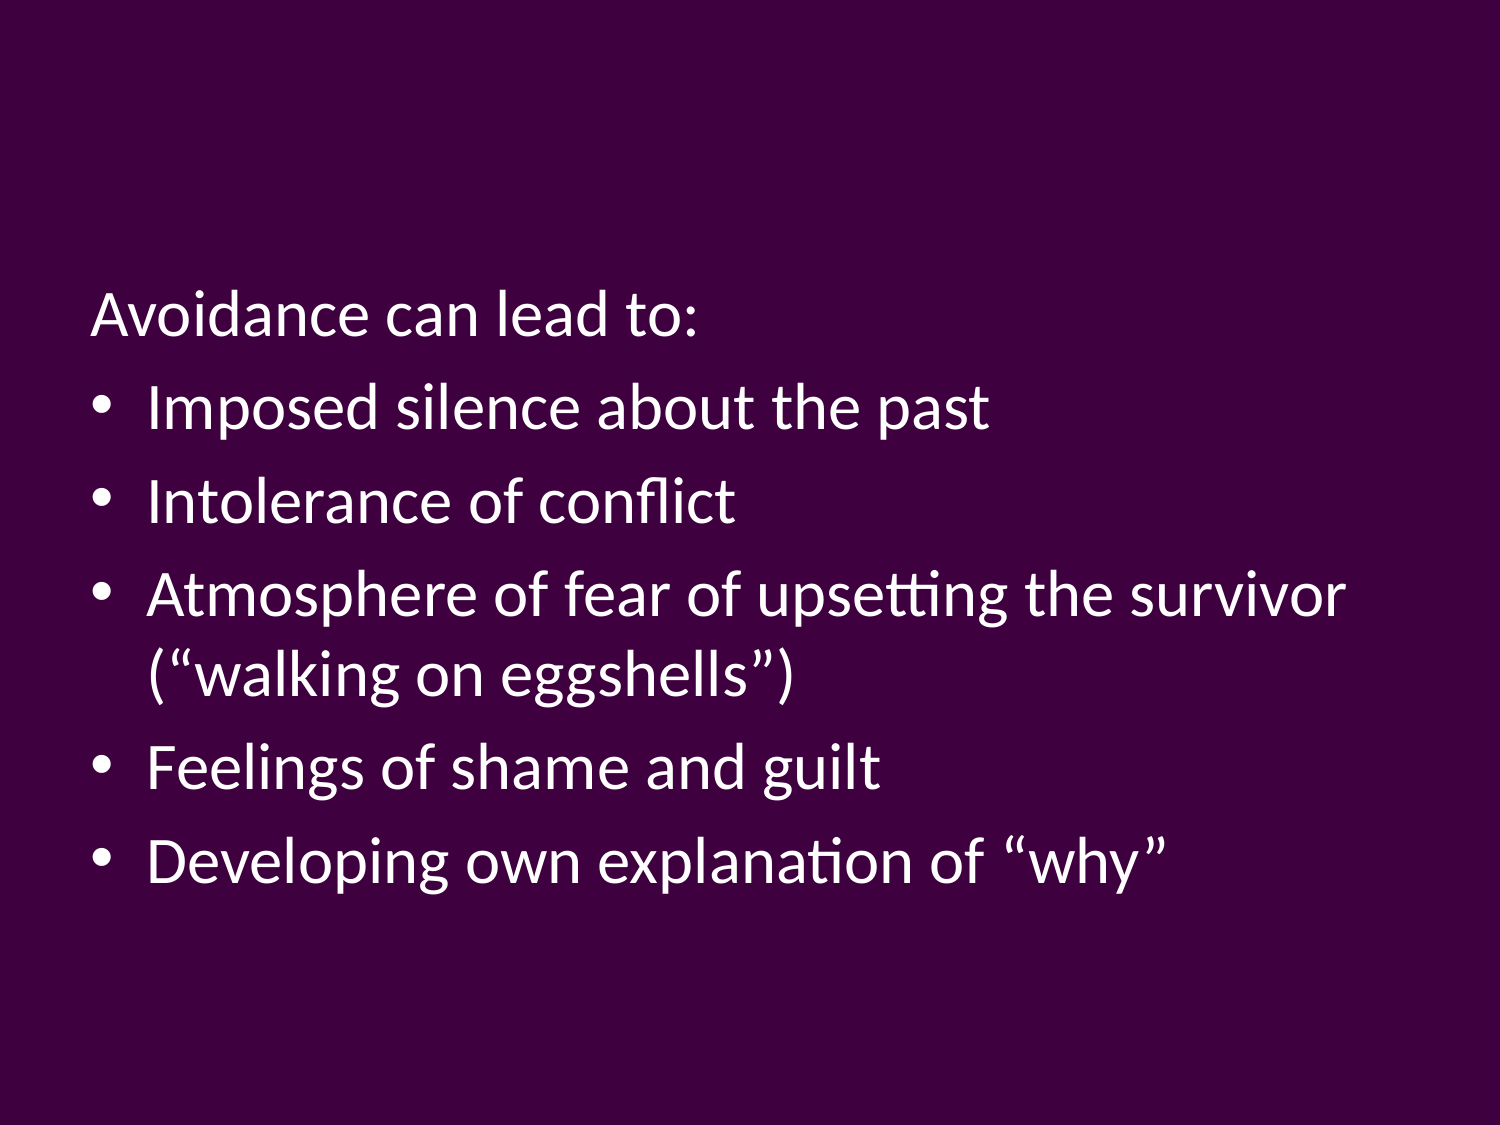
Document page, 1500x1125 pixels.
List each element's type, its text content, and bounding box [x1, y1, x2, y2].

list Avoidance can lead to: Imposed silence about the past Intolerance of conflict Atmosphere of fear of upsetting the survivor (“walking on eggshells”) Feelings of shame and guilt Developing own explanation of “why” [75, 262, 1425, 1005]
